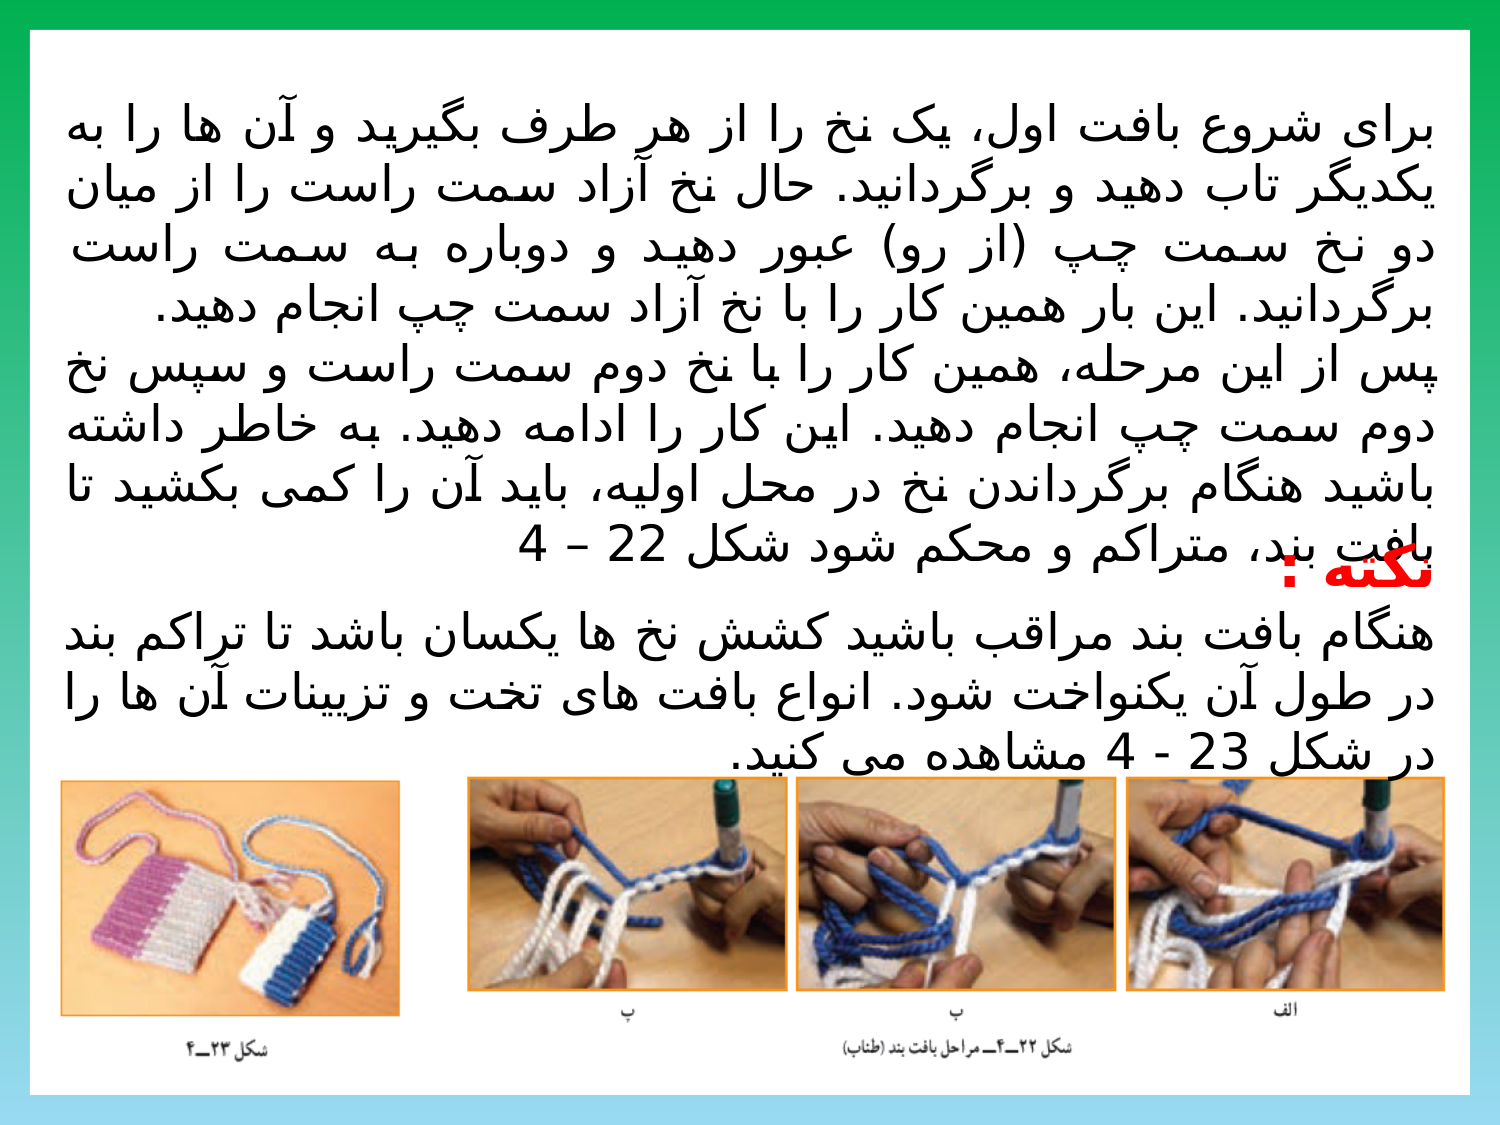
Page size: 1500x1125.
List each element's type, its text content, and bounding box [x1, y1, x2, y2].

picture [55, 766, 406, 1069]
text_box نکته : هنگام بافت بند مراقب باشید کشش نخ ها یکسان باشد تا تراکم بند در طول آن یکنواخت شود. انواع بافت های تخت و تزیینات آن ها را در شکل 23 - 4 مشاهده می کنید. [48, 521, 1452, 787]
text_box برای شروع بافت اول، یک نخ را از هر طرف بگیرید و آن ها را به یکدیگر تاب دهید و برگردانید. حال نخ آزاد سمت راست را از میان دو نخ سمت چپ (از رو) عبور دهید و دوباره به سمت راست برگردانید. این بار همین کار را با نخ آزاد سمت چپ انجام دهید. پس از این مرحله، همین کار را با نخ دوم سمت راست و سپس نخ دوم سمت چپ انجام دهید. این کار را ادامه دهید. به خاطر داشته باشید هنگام برگرداندن نخ در محل اولیه، باید آن را کمی بکشید تا بافت بند، متراکم و محکم شود شکل 22 – 4 [48, 83, 1452, 521]
picture [461, 766, 1452, 1069]
